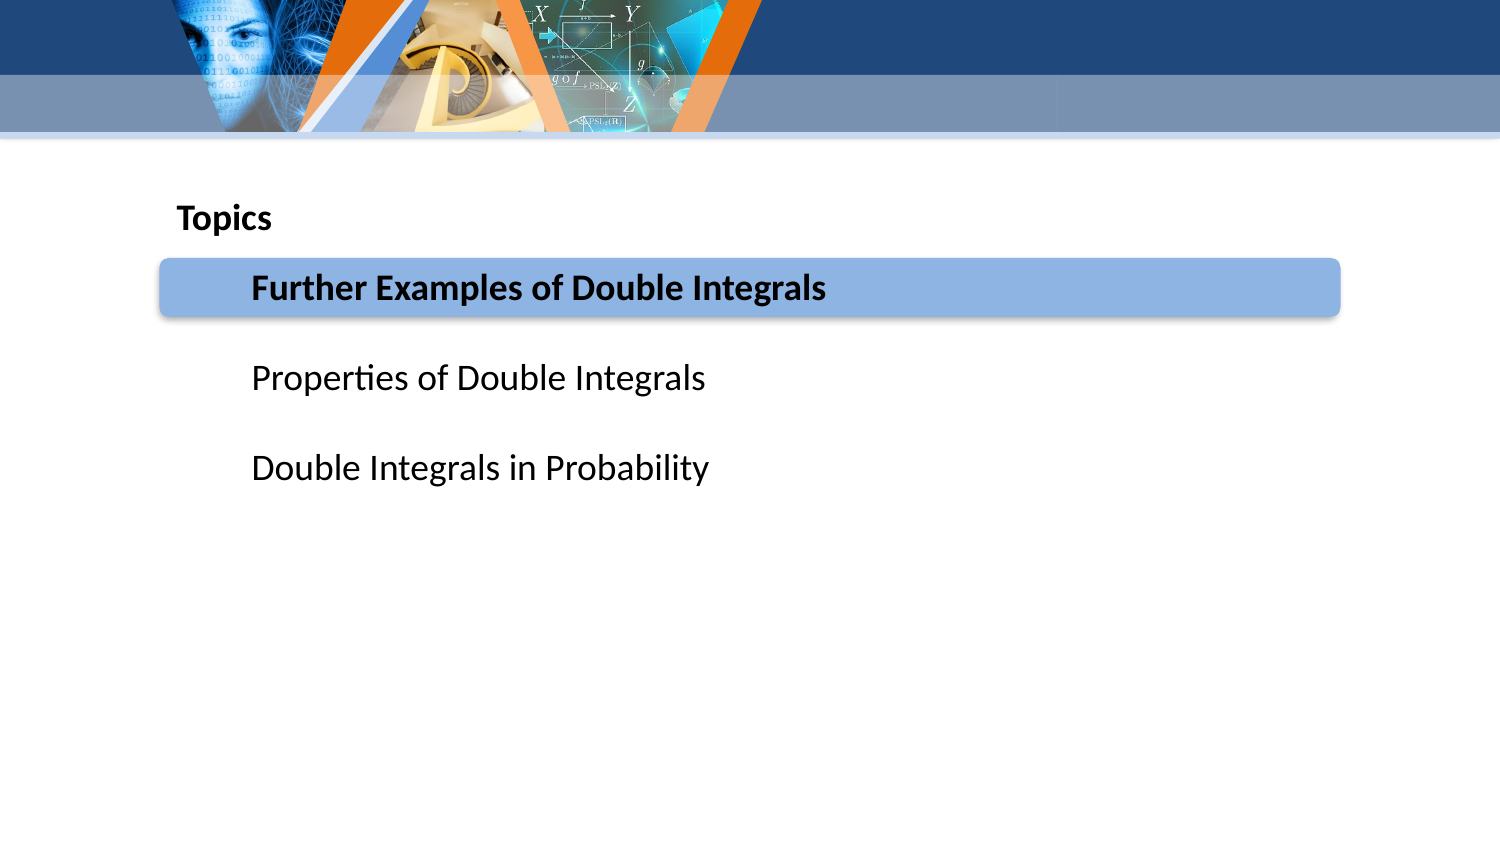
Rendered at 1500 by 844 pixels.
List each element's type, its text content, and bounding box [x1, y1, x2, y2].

text_box [843, 255, 1343, 320]
text_box Topics Further Examples of Double Integrals Properties of Double Integrals Double Integrals in Probability [161, 185, 843, 496]
picture [391, 0, 524, 74]
text_box [157, 259, 161, 316]
picture [172, 0, 345, 74]
picture [521, 0, 728, 74]
